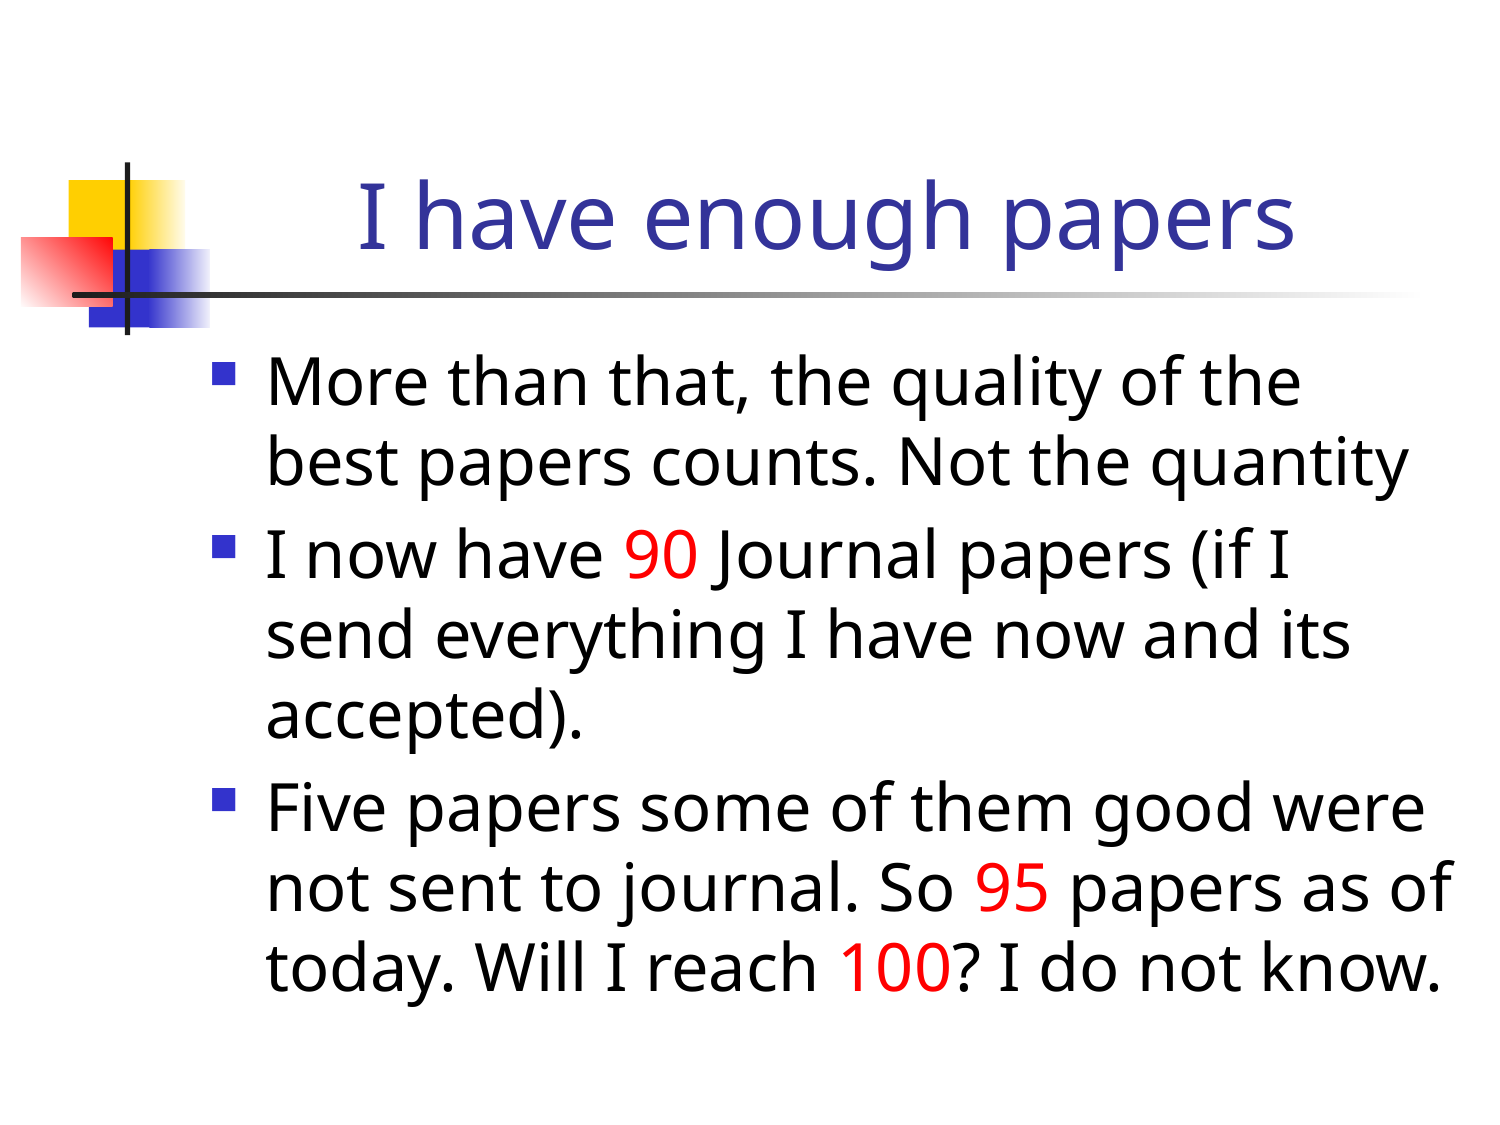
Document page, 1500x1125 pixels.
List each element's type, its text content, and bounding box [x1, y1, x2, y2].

list More than that, the quality of the best papers counts. Not the quantity I now have 90 Journal papers (if I send everything I have now and its accepted). Five papers some of them good were not sent to journal. So 95 papers as of today. Will I reach 100? I do not know. [193, 331, 1469, 1006]
title I have enough papers [188, 35, 1468, 275]
